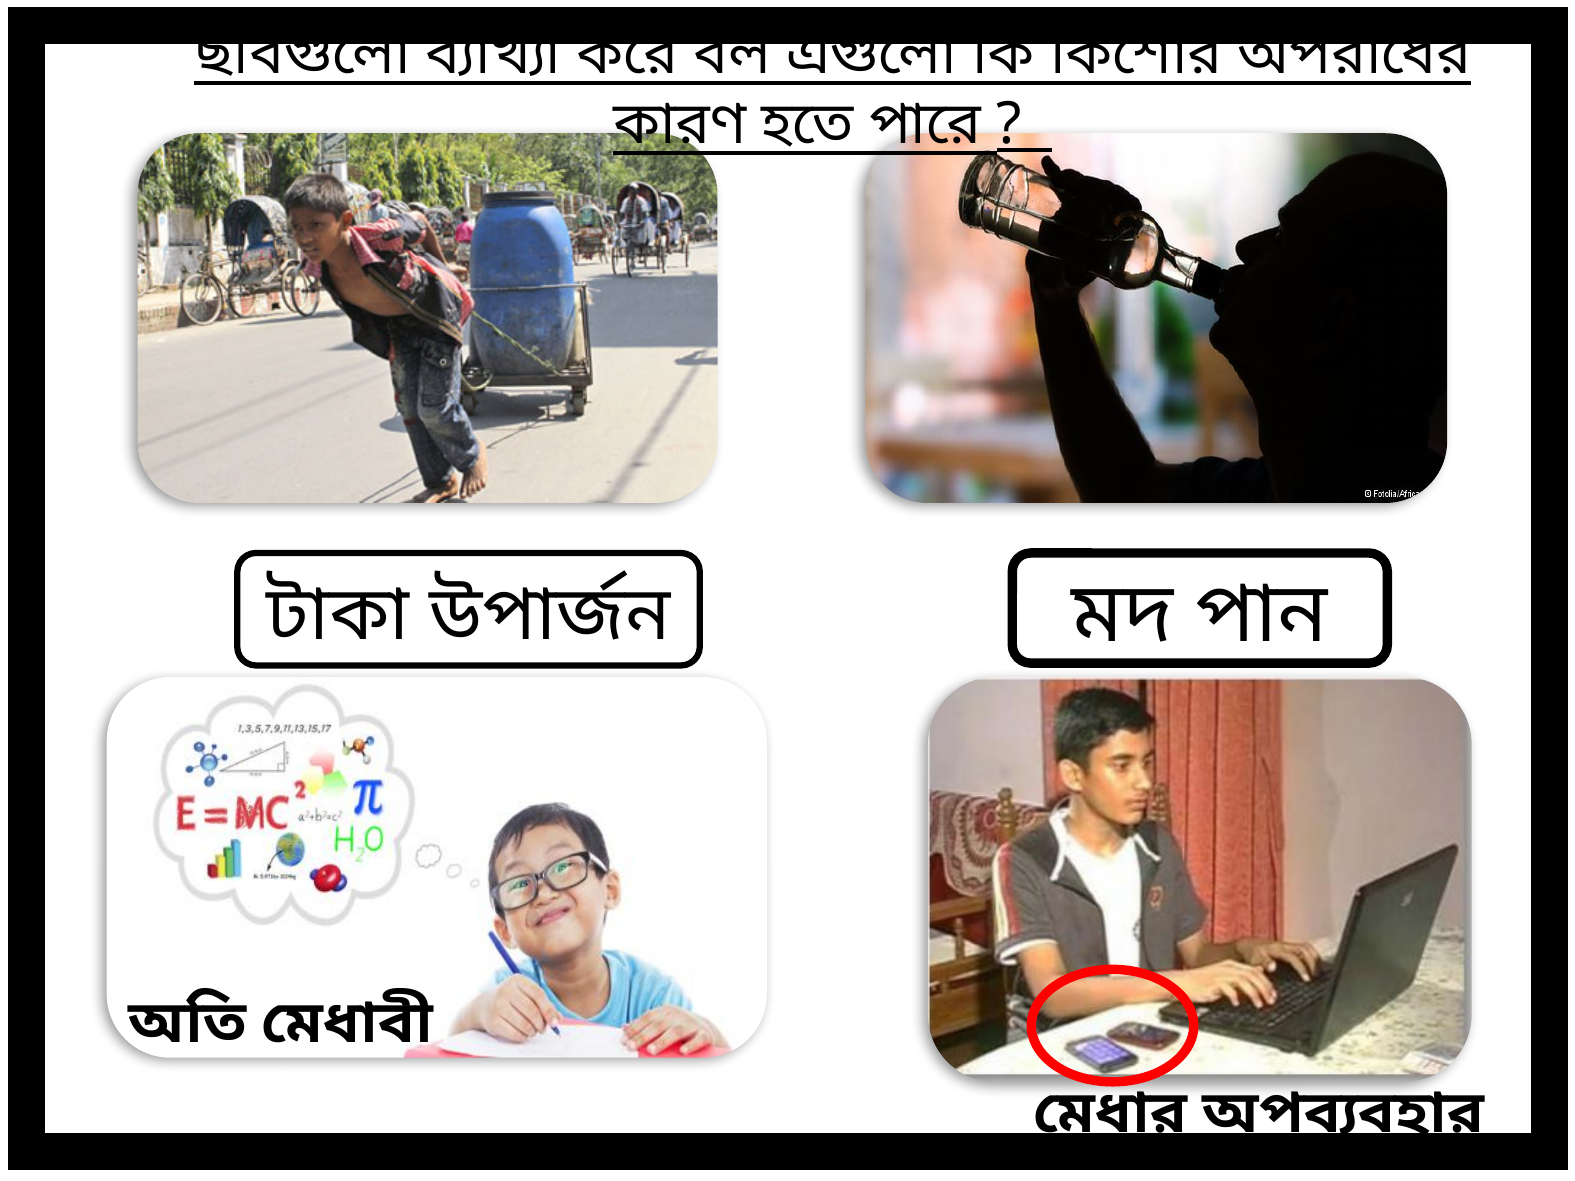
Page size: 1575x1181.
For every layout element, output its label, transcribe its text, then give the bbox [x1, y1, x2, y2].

text_box ছবিগুলো ব্যাখ্যা করে বল এগুলো কি কিশোর অপরাধের কারণ হতে পারে ? [102, 14, 1564, 155]
text_box অতি মেধাবী [48, 972, 511, 1065]
text_box মদ পান [1011, 551, 1389, 665]
text_box মেধার অপব্যবহার [1011, 1045, 1507, 1173]
text_box টাকা উপার্জন [236, 551, 701, 667]
picture [106, 677, 767, 1058]
picture [137, 133, 718, 503]
picture [927, 676, 1472, 1082]
picture [865, 133, 1448, 503]
